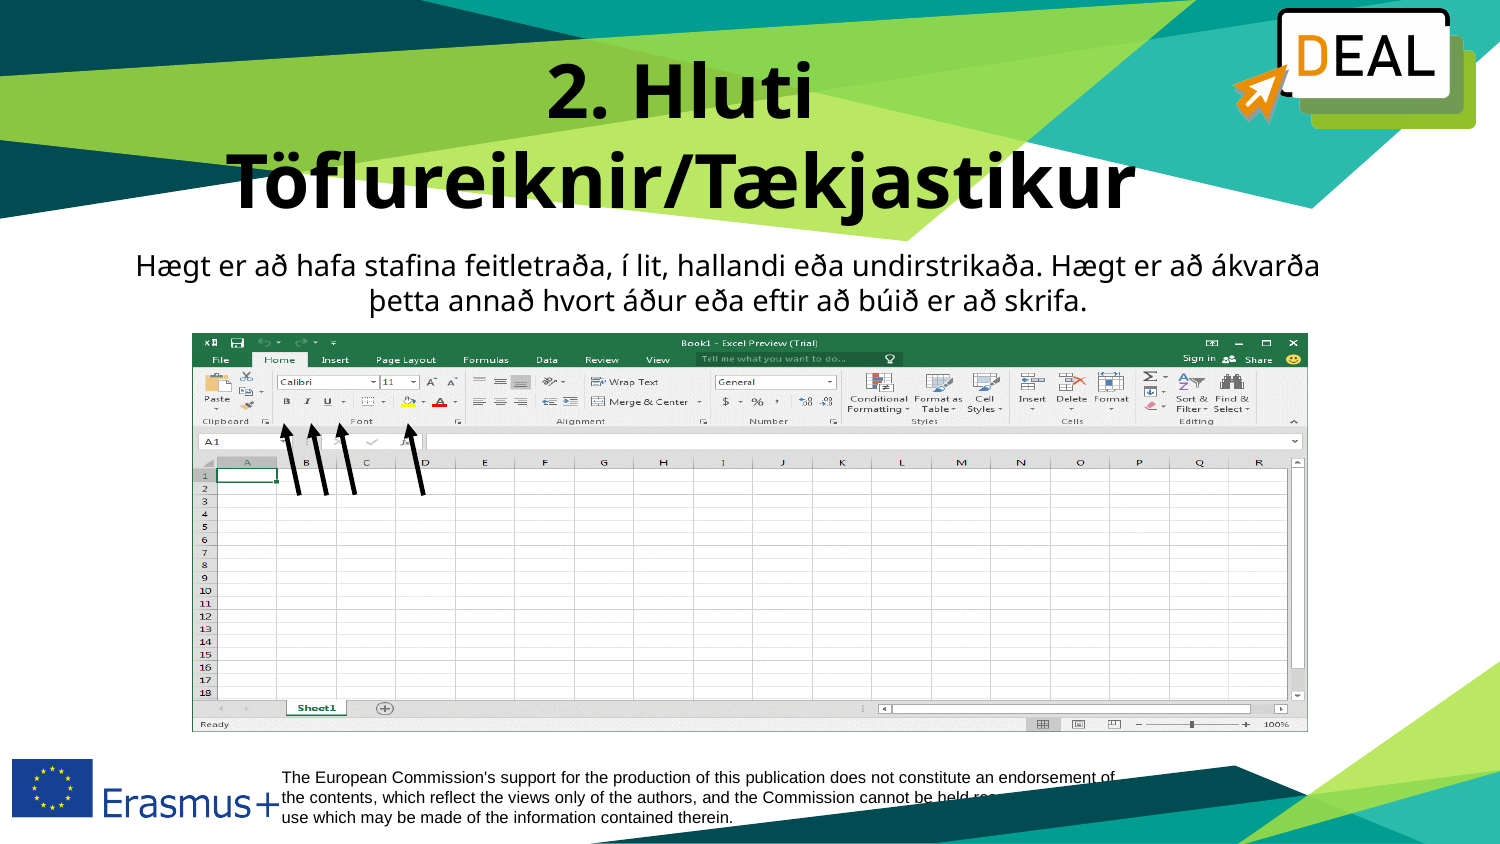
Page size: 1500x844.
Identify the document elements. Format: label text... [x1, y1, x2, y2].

picture [12, 759, 100, 818]
picture [1232, 8, 1476, 129]
title 2. Hluti Töflureiknir/Tækjastikur [8, 28, 1355, 237]
list Hægt er að hafa stafina feitletraða, í lit, hallandi eða undirstrikaða. Hægt er að ákvarða þetta annað hvort áður eða eftir að búið er að skrifa. [100, 232, 1345, 844]
picture [192, 333, 1308, 732]
